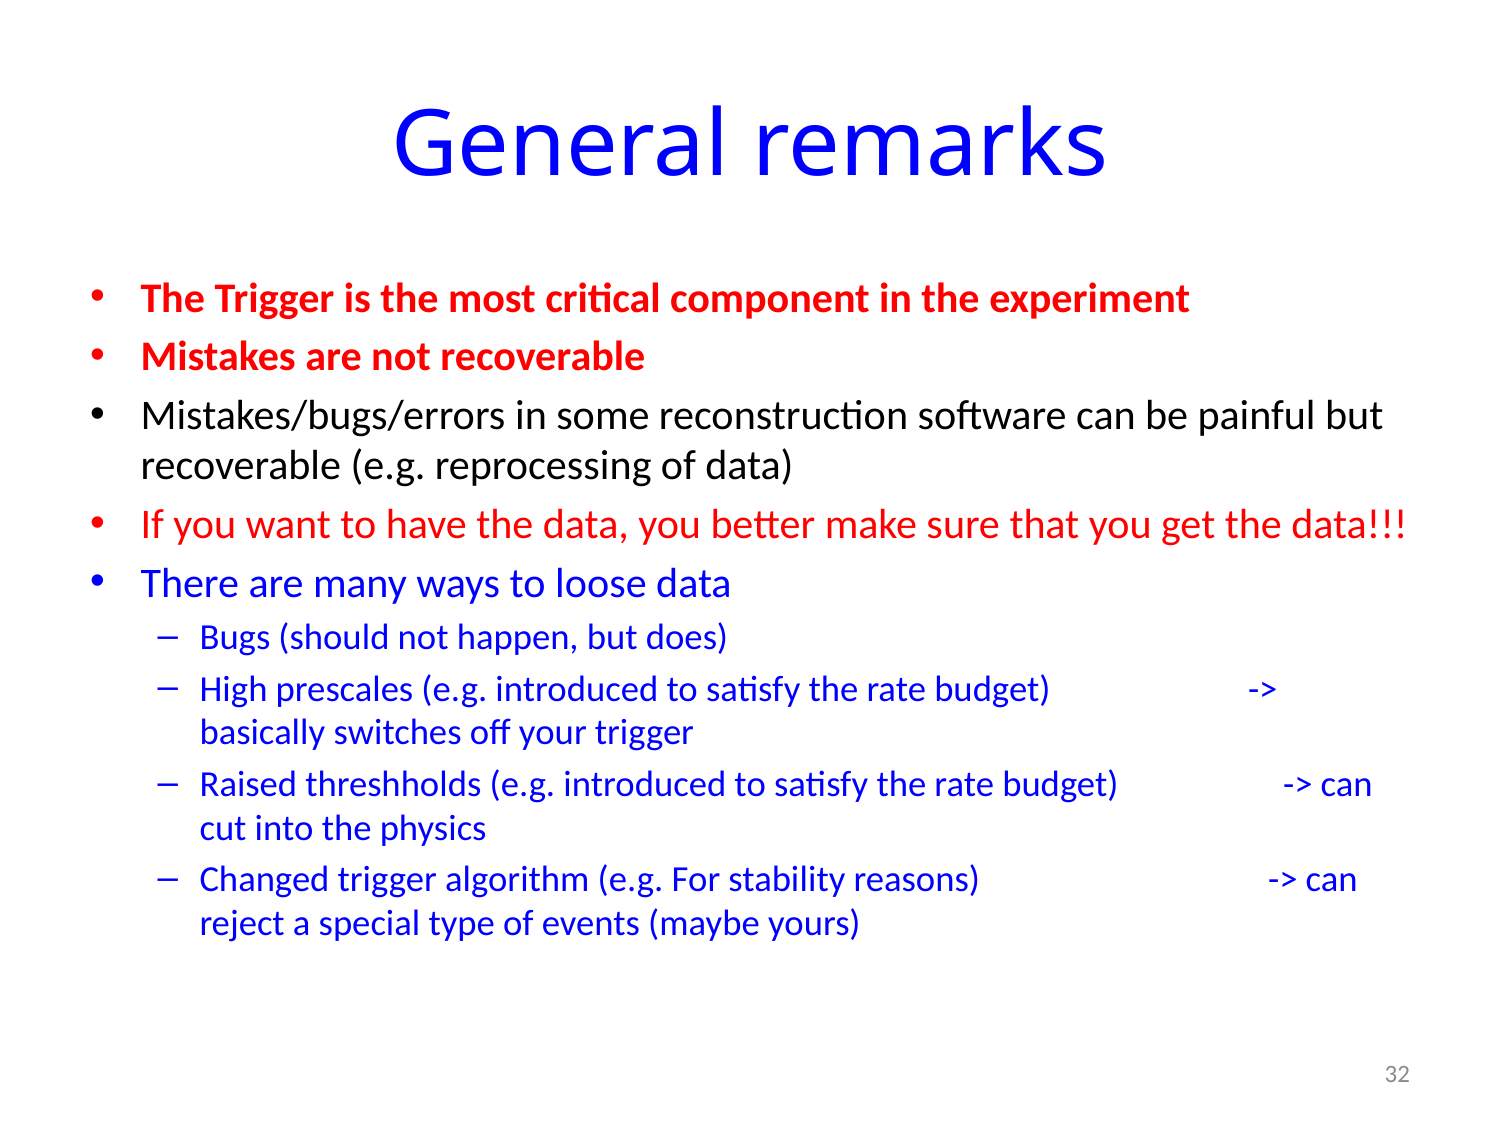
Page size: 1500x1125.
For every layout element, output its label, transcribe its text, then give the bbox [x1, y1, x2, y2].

slide_number 32 [1074, 1042, 1425, 1103]
title General remarks [75, 45, 1425, 233]
list The Trigger is the most critical component in the experiment Mistakes are not recoverable Mistakes/bugs/errors in some reconstruction software can be painful but recoverable (e.g. reprocessing of data) If you want to have the data, you better make sure that you get the data!!! There are many ways to loose data Bugs (should not happen, but does) High prescales (e.g. introduced to satisfy the rate budget) -> basically switches off your trigger Raised threshholds (e.g. introduced to satisfy the rate budget) -> can cut into the physics Changed trigger algorithm (e.g. For stability reasons) -> can reject a special type of events (maybe yours) [75, 262, 1425, 1005]
